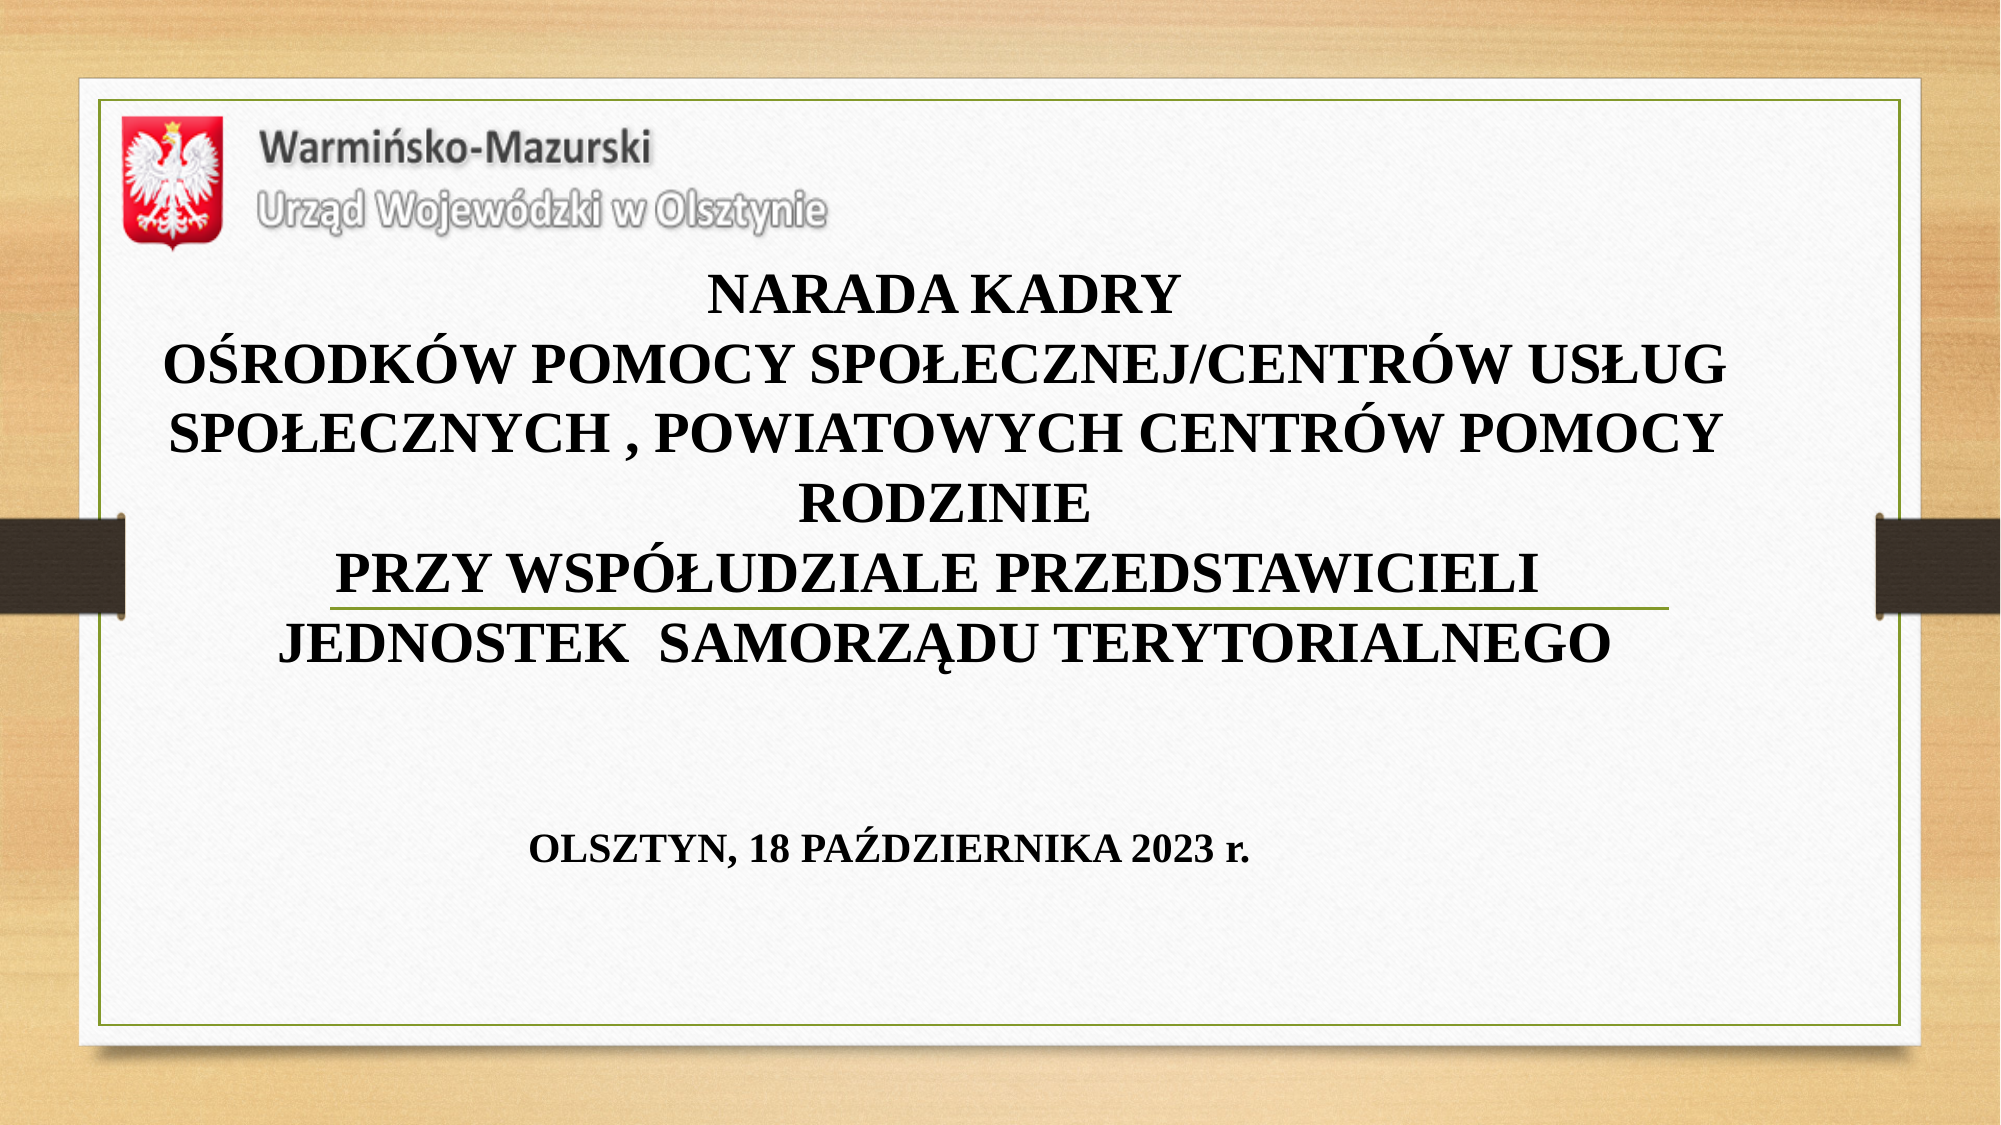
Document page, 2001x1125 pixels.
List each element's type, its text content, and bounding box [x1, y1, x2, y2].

list OLSZTYN, 18 PAŹDZIERNIKA 2023 r. [257, 742, 1522, 953]
title NARADA KADRY OŚRODKÓW POMOCY SPOŁECZNEJ/CENTRÓW USŁUG SPOŁECZNYCH , POWIATOWYCH CENTRÓW POMOCY RODZINIE PRZY WSPÓŁUDZIALE PRZEDSTAWICIELI JEDNOSTEK SAMORZĄDU TERYTORIALNEGO [78, 1, 1813, 753]
picture [0, 0, 2001, 1125]
